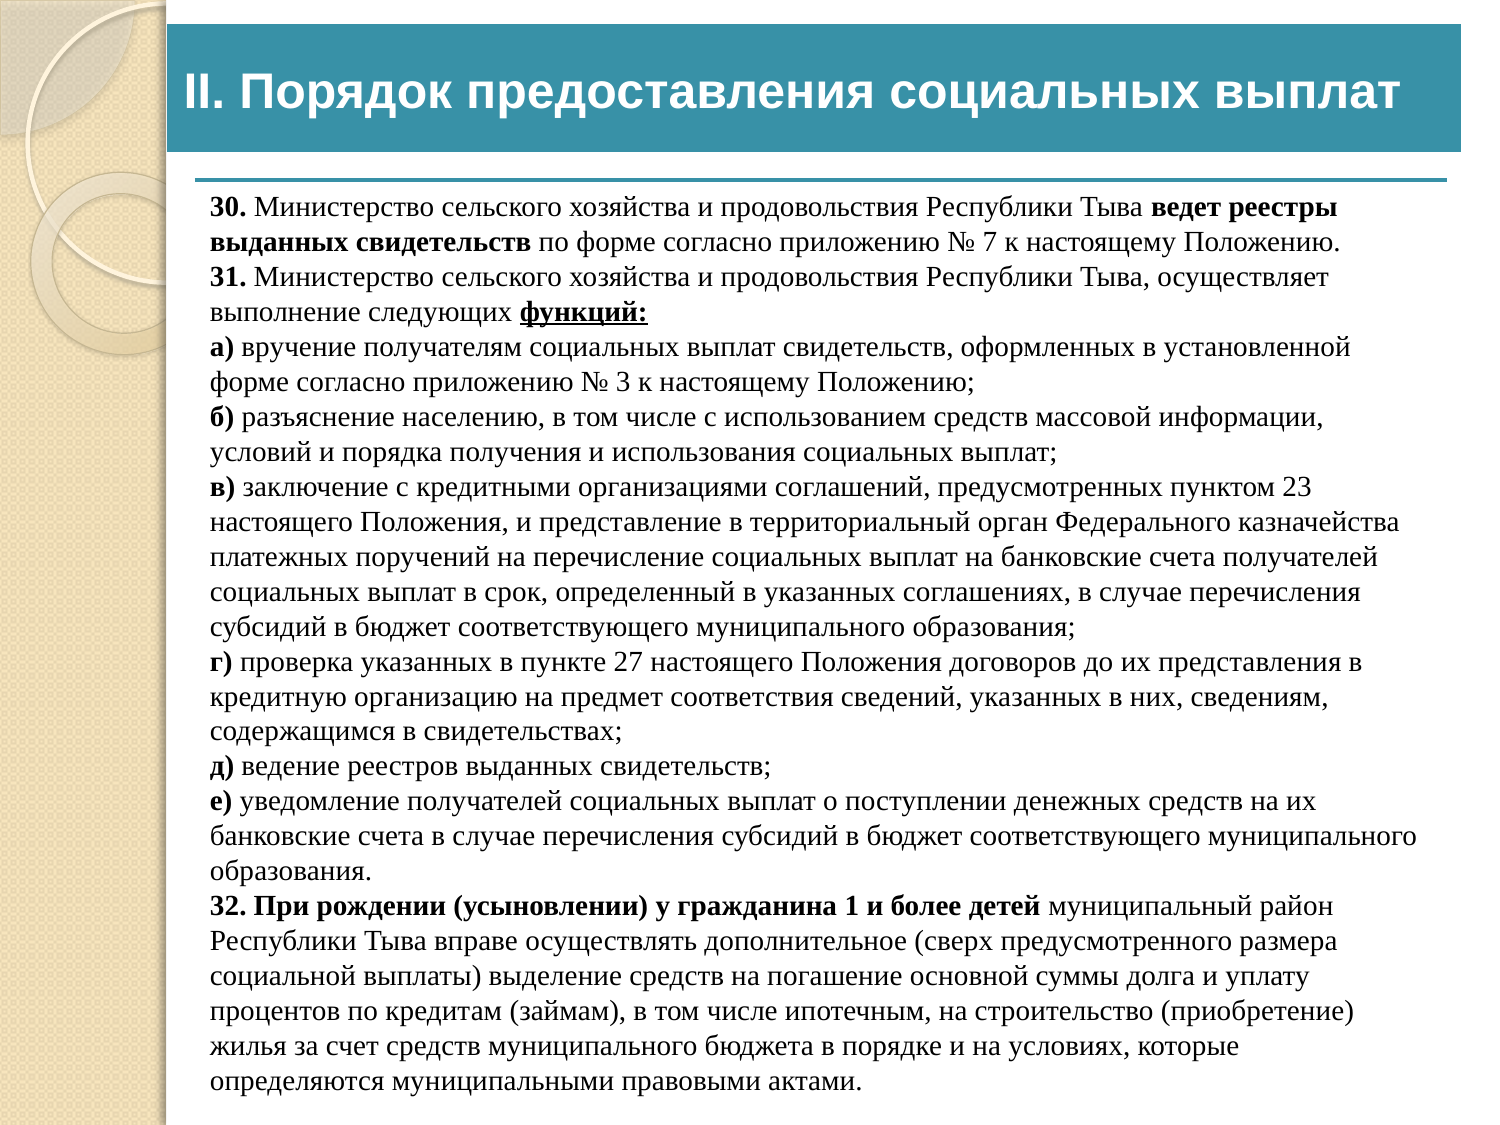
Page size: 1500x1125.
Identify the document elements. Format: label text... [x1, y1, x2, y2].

text_box II. Порядок предоставления социальных выплат [168, 25, 1461, 151]
text_box 30. Министерство сельского хозяйства и продовольствия Республики Тыва ведет реестры выданных свидетельств по форме согласно приложению № 7 к настоящему Положению. 31. Министерство сельского хозяйства и продовольствия Республики Тыва, осуществляет выполнение следующих функций: а) вручение получателям социальных выплат свидетельств, оформленных в установленной форме согласно приложению № 3 к настоящему Положению; б) разъяснение населению, в том числе с использованием средств массовой информации, условий и порядка получения и использования социальных выплат; в) заключение с кредитными организациями соглашений, предусмотренных пунктом 23 настоящего Положения, и представление в территориальный орган Федерального казначейства платежных поручений на перечисление социальных выплат на банковские счета получателей социальных выплат в срок, определенный в указанных соглашениях, в случае перечисления субсидий в бюджет соответствующего муниципального образования; г) проверка указанных в пункте 27 настоящего Положения договоров до их представления в кредитную организацию на предмет соответствия сведений, указанных в них, сведениям, содержащимся в свидетельствах; д) ведение реестров выданных свидетельств; е) уведомление получателей социальных выплат о поступлении денежных средств на их банковские счета в случае перечисления субсидий в бюджет соответствующего муниципального образования. 32. При рождении (усыновлении) у гражданина 1 и более детей муниципальный район Республики Тыва вправе осуществлять дополнительное (сверх предусмотренного размера социальной выплаты) выделение средств на погашение основной суммы долга и уплату процентов по кредитам (займам), в том числе ипотечным, на строительство (приобретение) жилья за счет средств муниципального бюджета в порядке и на условиях, которые определяются муниципальными правовыми актами. [194, 187, 1434, 1111]
